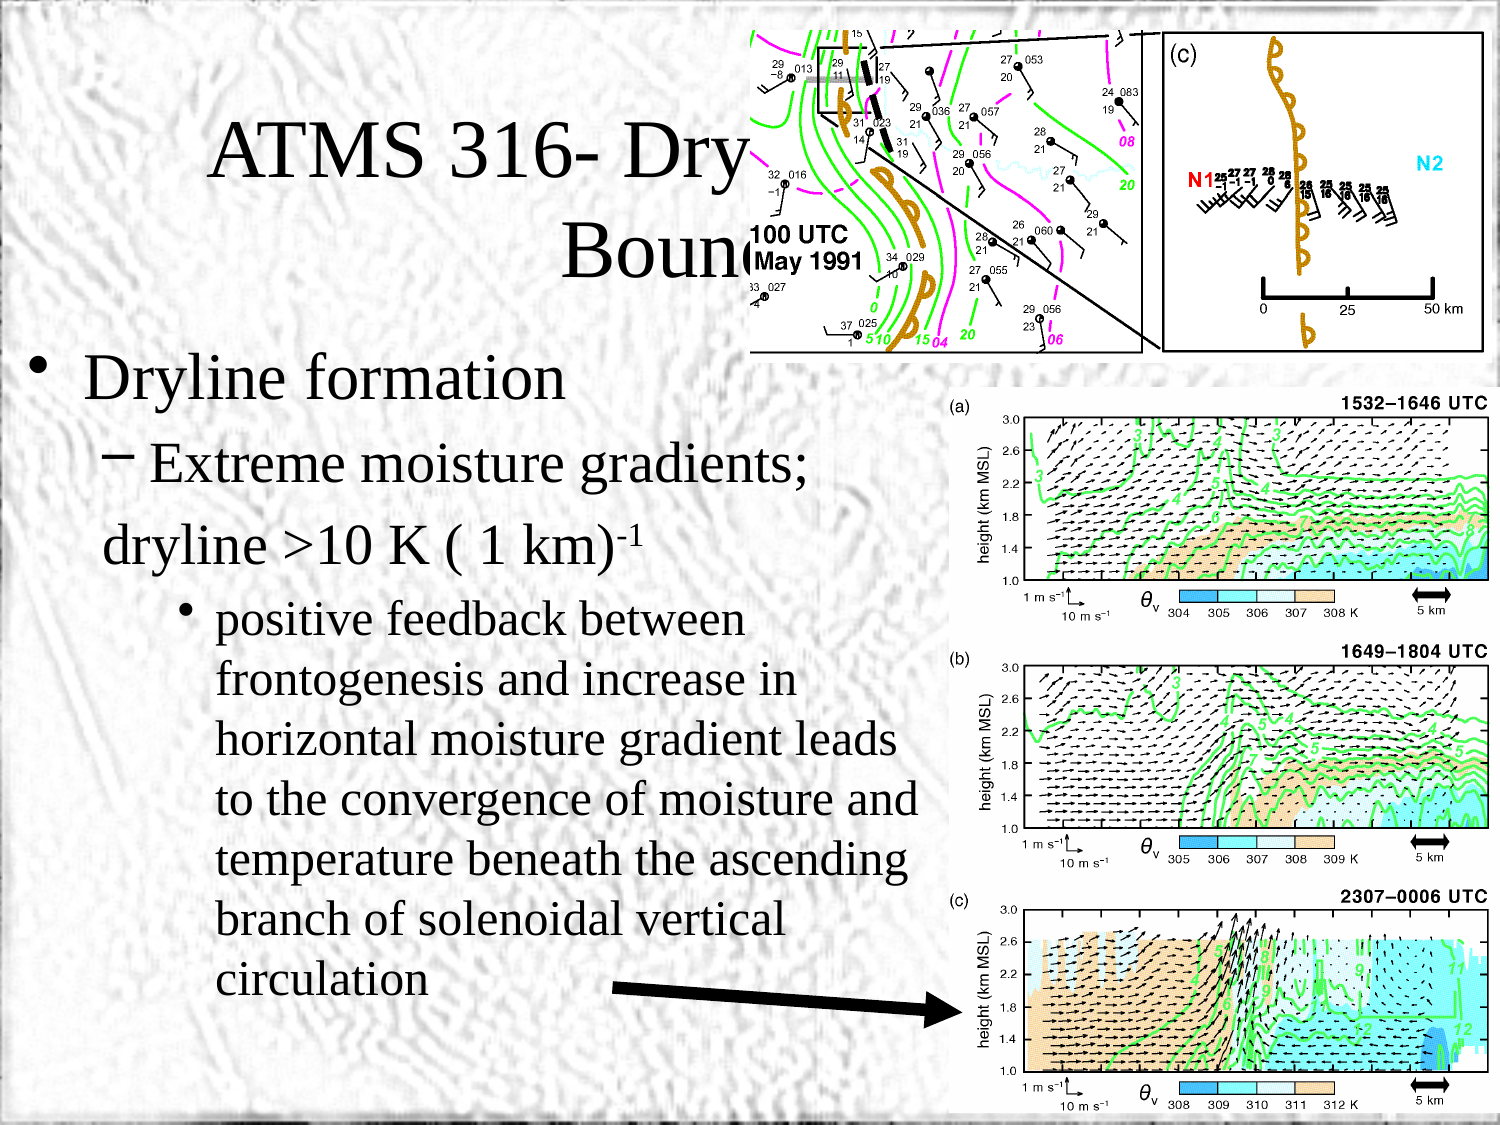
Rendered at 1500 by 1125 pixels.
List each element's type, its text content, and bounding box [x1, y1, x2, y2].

title ATMS 316- Drylines & Outflow Boundaries [112, 99, 744, 288]
list Dryline formation Extreme moisture gradients; dryline >10 K ( 1 km)-1 positive feedback between frontogenesis and increase in horizontal moisture gradient leads to the convergence of moisture and temperature beneath the ascending branch of solenoidal vertical circulation [12, 324, 938, 1088]
picture [0, 0, 1500, 1125]
